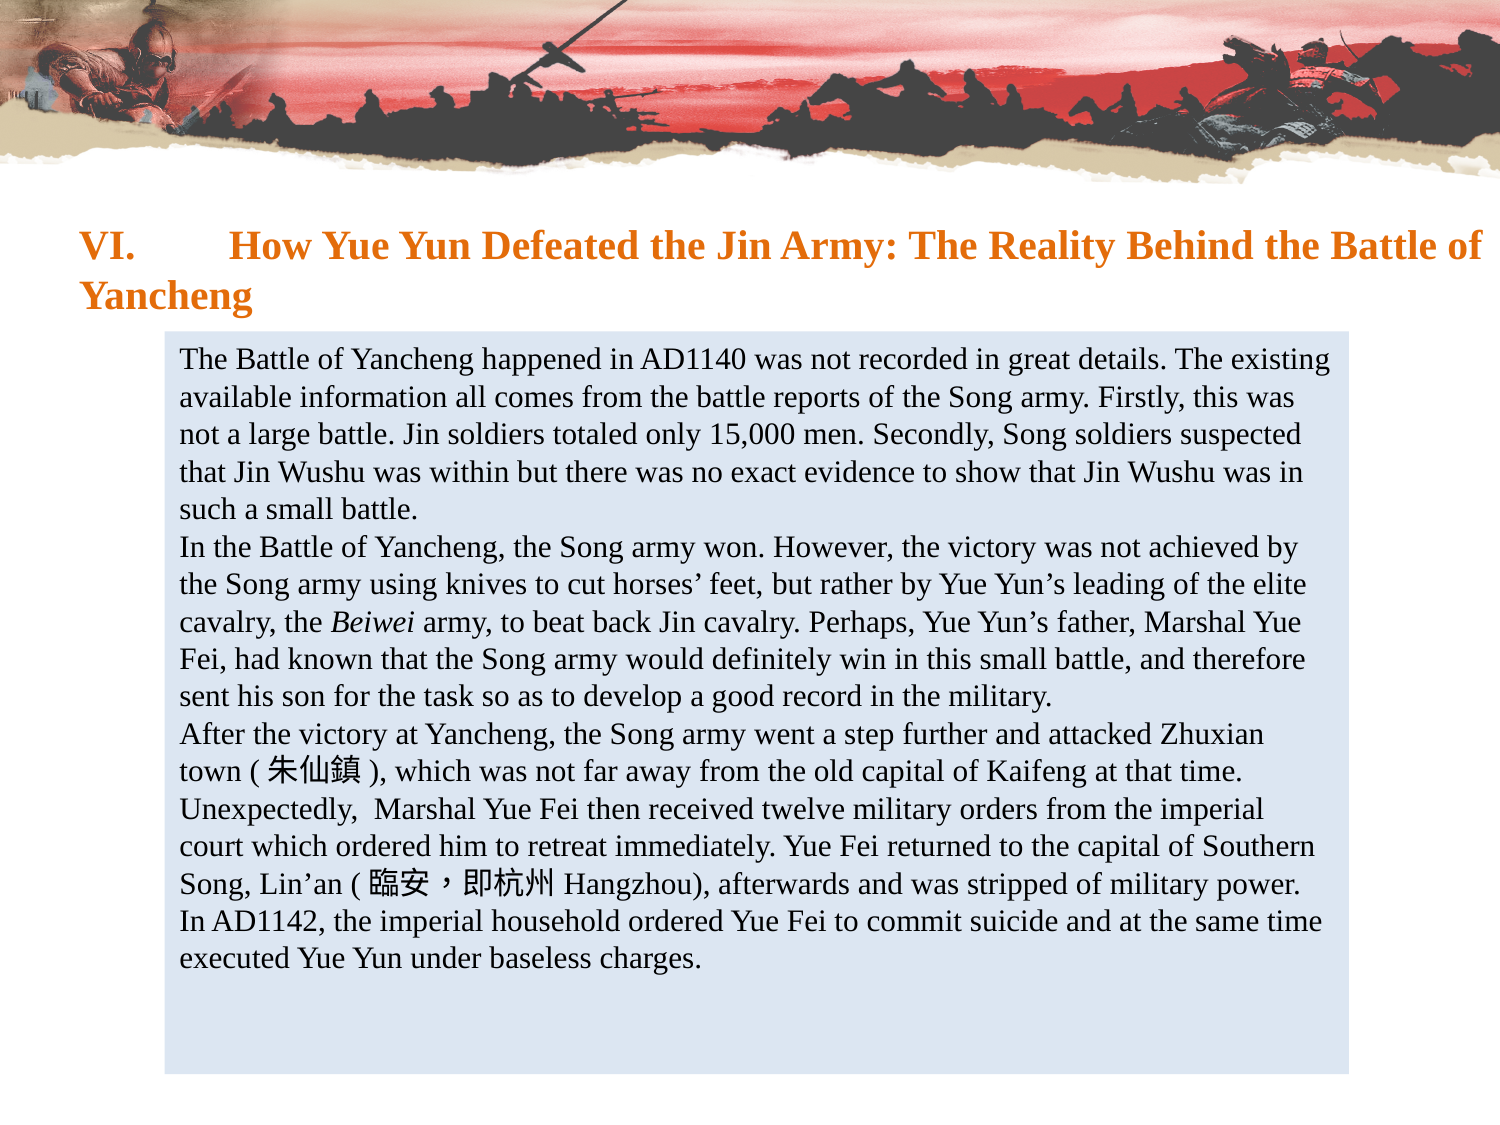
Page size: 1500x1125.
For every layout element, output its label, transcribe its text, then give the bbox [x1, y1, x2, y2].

text_box The Battle of Yancheng happened in AD1140 was not recorded in great details. The existing available information all comes from the battle reports of the Song army. Firstly, this was not a large battle. Jin soldiers totaled only 15,000 men. Secondly, Song soldiers suspected that Jin Wushu was within but there was no exact evidence to show that Jin Wushu was in such a small battle. In the Battle of Yancheng, the Song army won. However, the victory was not achieved by the Song army using knives to cut horses’ feet, but rather by Yue Yun’s leading of the elite cavalry, the Beiwei army, to beat back Jin cavalry. Perhaps, Yue Yun’s father, Marshal Yue Fei, had known that the Song army would definitely win in this small battle, and therefore sent his son for the task so as to develop a good record in the military. After the victory at Yancheng, the Song army went a step further and attacked Zhuxian town (朱仙鎮), which was not far away from the old capital of Kaifeng at that time. Unexpectedly, Marshal Yue Fei then received twelve military orders from the imperial court which ordered him to retreat immediately. Yue Fei returned to the capital of Southern Song, Lin’an (臨安，即杭州Hangzhou), afterwards and was stripped of military power. In AD1142, the imperial household ordered Yue Fei to commit suicide and at the same time executed Yue Yun under baseless charges. [164, 331, 1349, 1075]
picture [0, 0, 1500, 199]
text_box VI. How Yue Yun Defeated the Jin Army: The Reality Behind the Battle of Yancheng [64, 210, 1500, 325]
